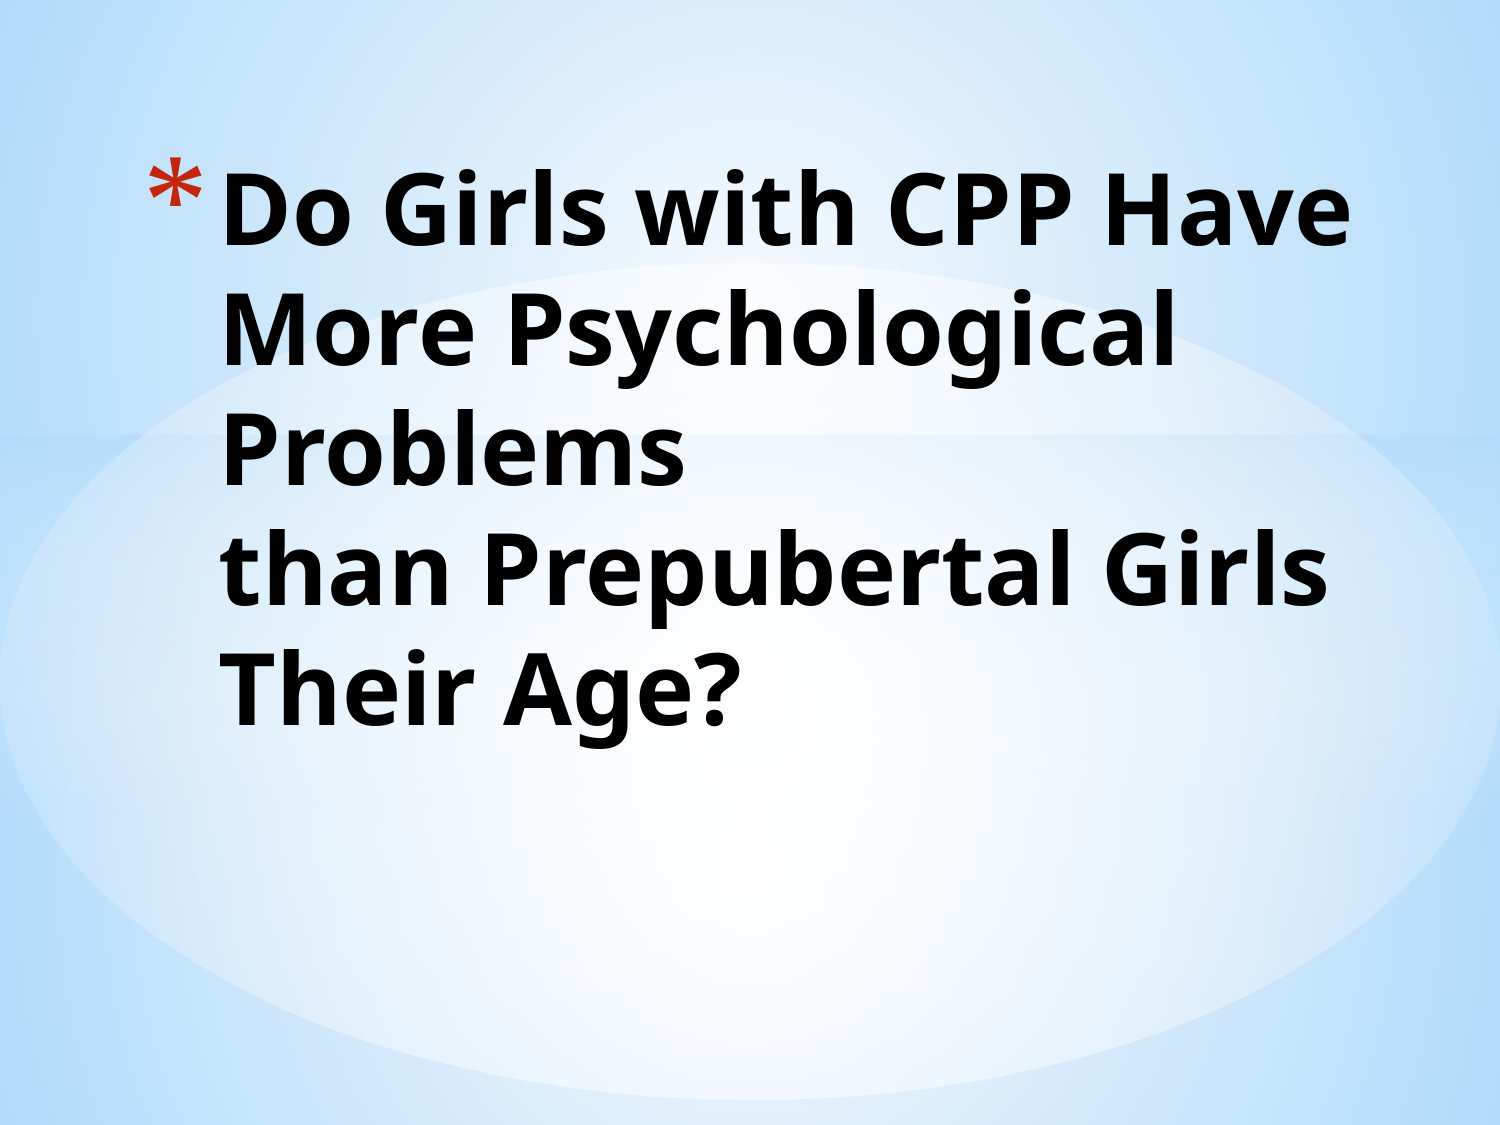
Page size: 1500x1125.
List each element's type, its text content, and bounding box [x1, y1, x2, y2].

title Do Girls with CPP Have More Psychological Problems than Prepubertal Girls Their Age? [99, 137, 1375, 863]
